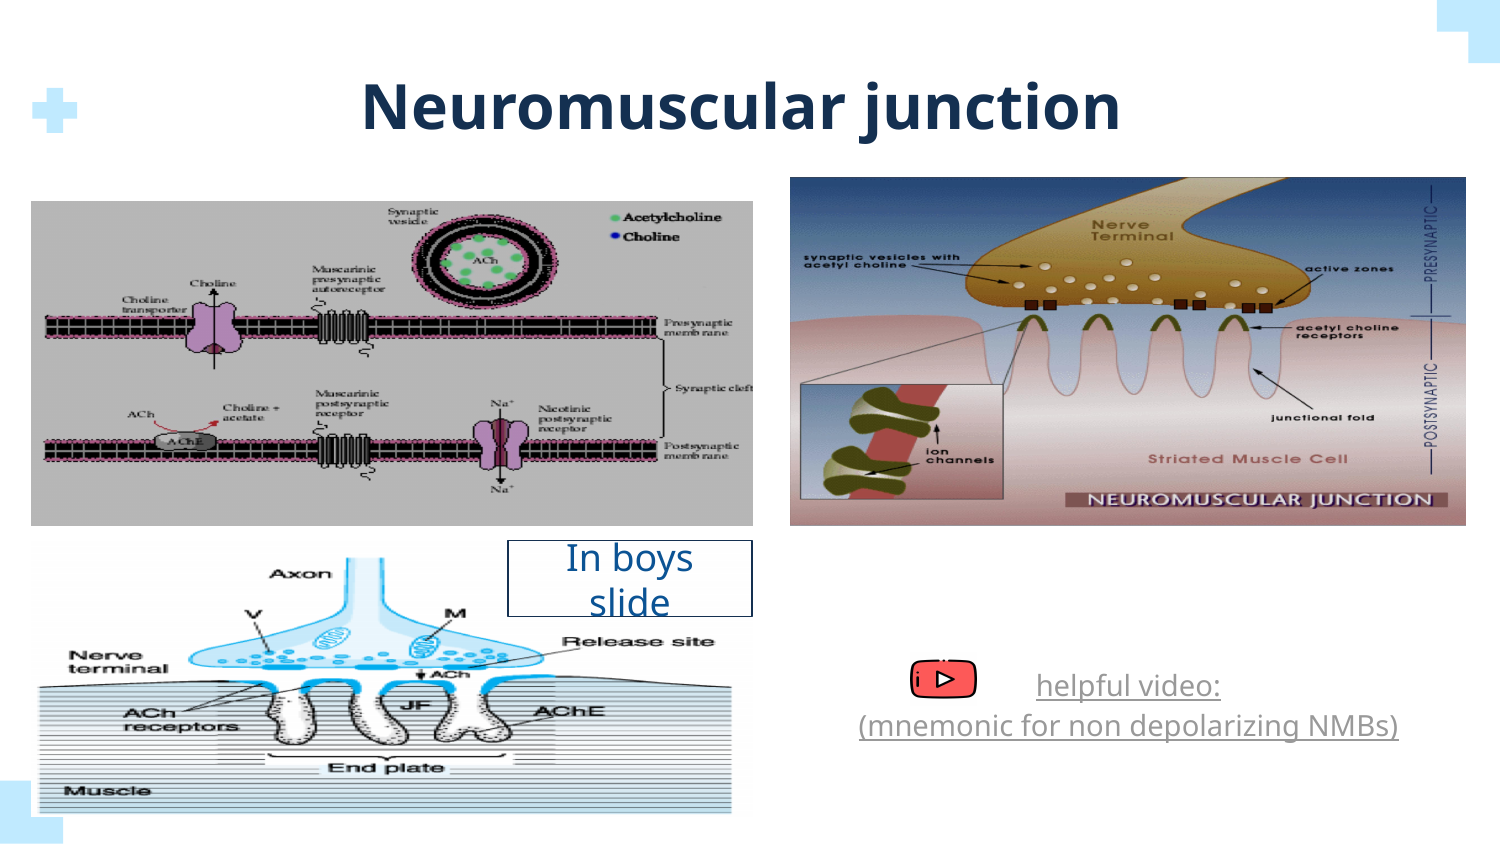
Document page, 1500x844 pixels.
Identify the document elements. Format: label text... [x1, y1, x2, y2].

picture [31, 201, 753, 526]
picture [909, 652, 977, 706]
picture [790, 177, 1467, 526]
picture [31, 540, 753, 818]
title Neuromuscular junction [118, 66, 1382, 145]
text_box helpful video: (mnemonic for non depolarizing NMBs) [757, 652, 1500, 763]
